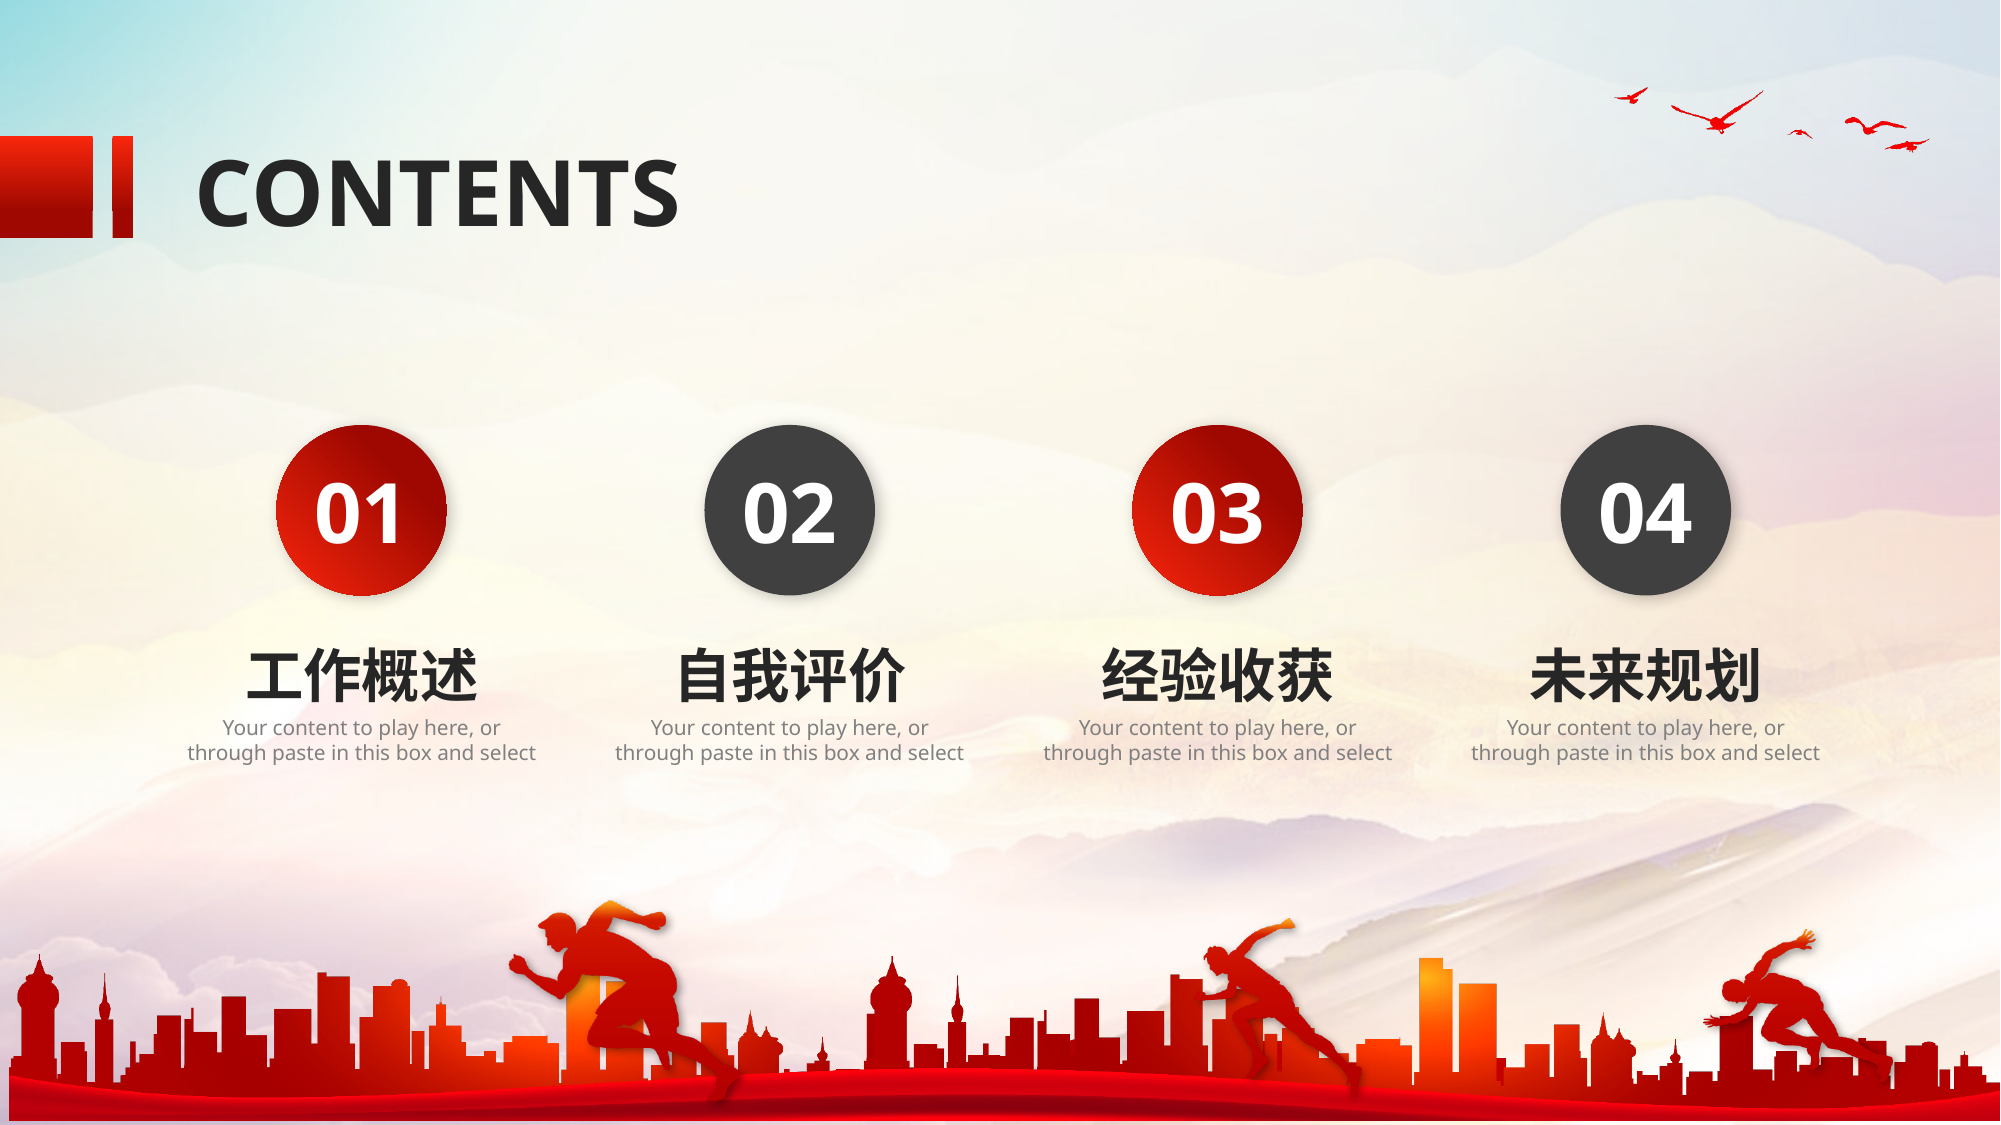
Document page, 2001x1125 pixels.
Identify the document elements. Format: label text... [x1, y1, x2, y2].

picture [9, 866, 2000, 1125]
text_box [595, 424, 985, 773]
picture [1573, 36, 2000, 267]
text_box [1023, 424, 1413, 773]
text_box [112, 135, 134, 238]
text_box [1451, 424, 1841, 773]
text_box CONTENTS [144, 97, 696, 253]
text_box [0, 0, 2000, 1125]
text_box [0, 135, 94, 238]
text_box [166, 424, 557, 773]
